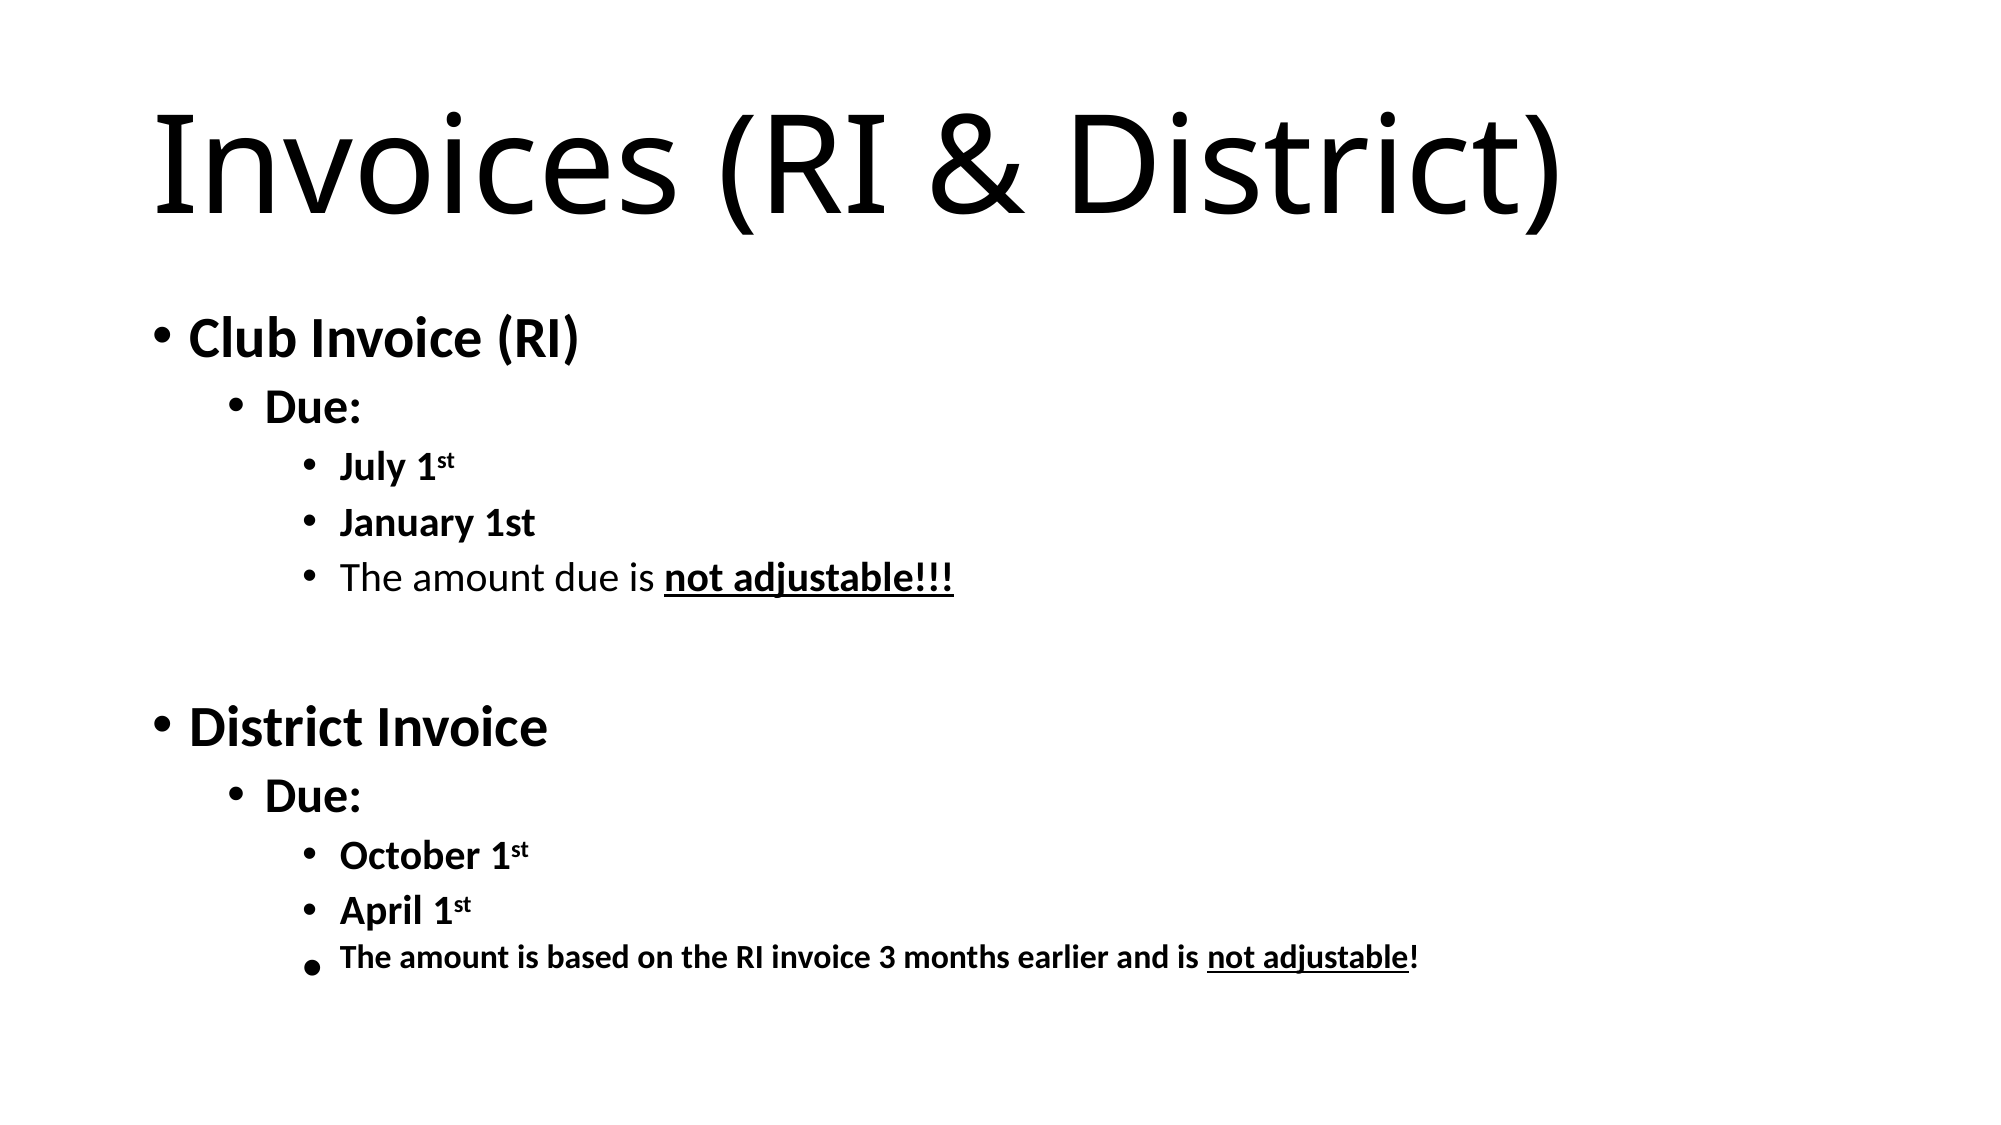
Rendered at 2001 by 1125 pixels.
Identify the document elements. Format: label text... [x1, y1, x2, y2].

list Club Invoice (RI) Due: July 1st January 1st The amount due is not adjustable!!! District Invoice Due: October 1st April 1st The amount is based on the RI invoice 3 months earlier and is not adjustable! [137, 299, 1863, 1014]
title Invoices (RI & District) [137, 59, 1863, 278]
